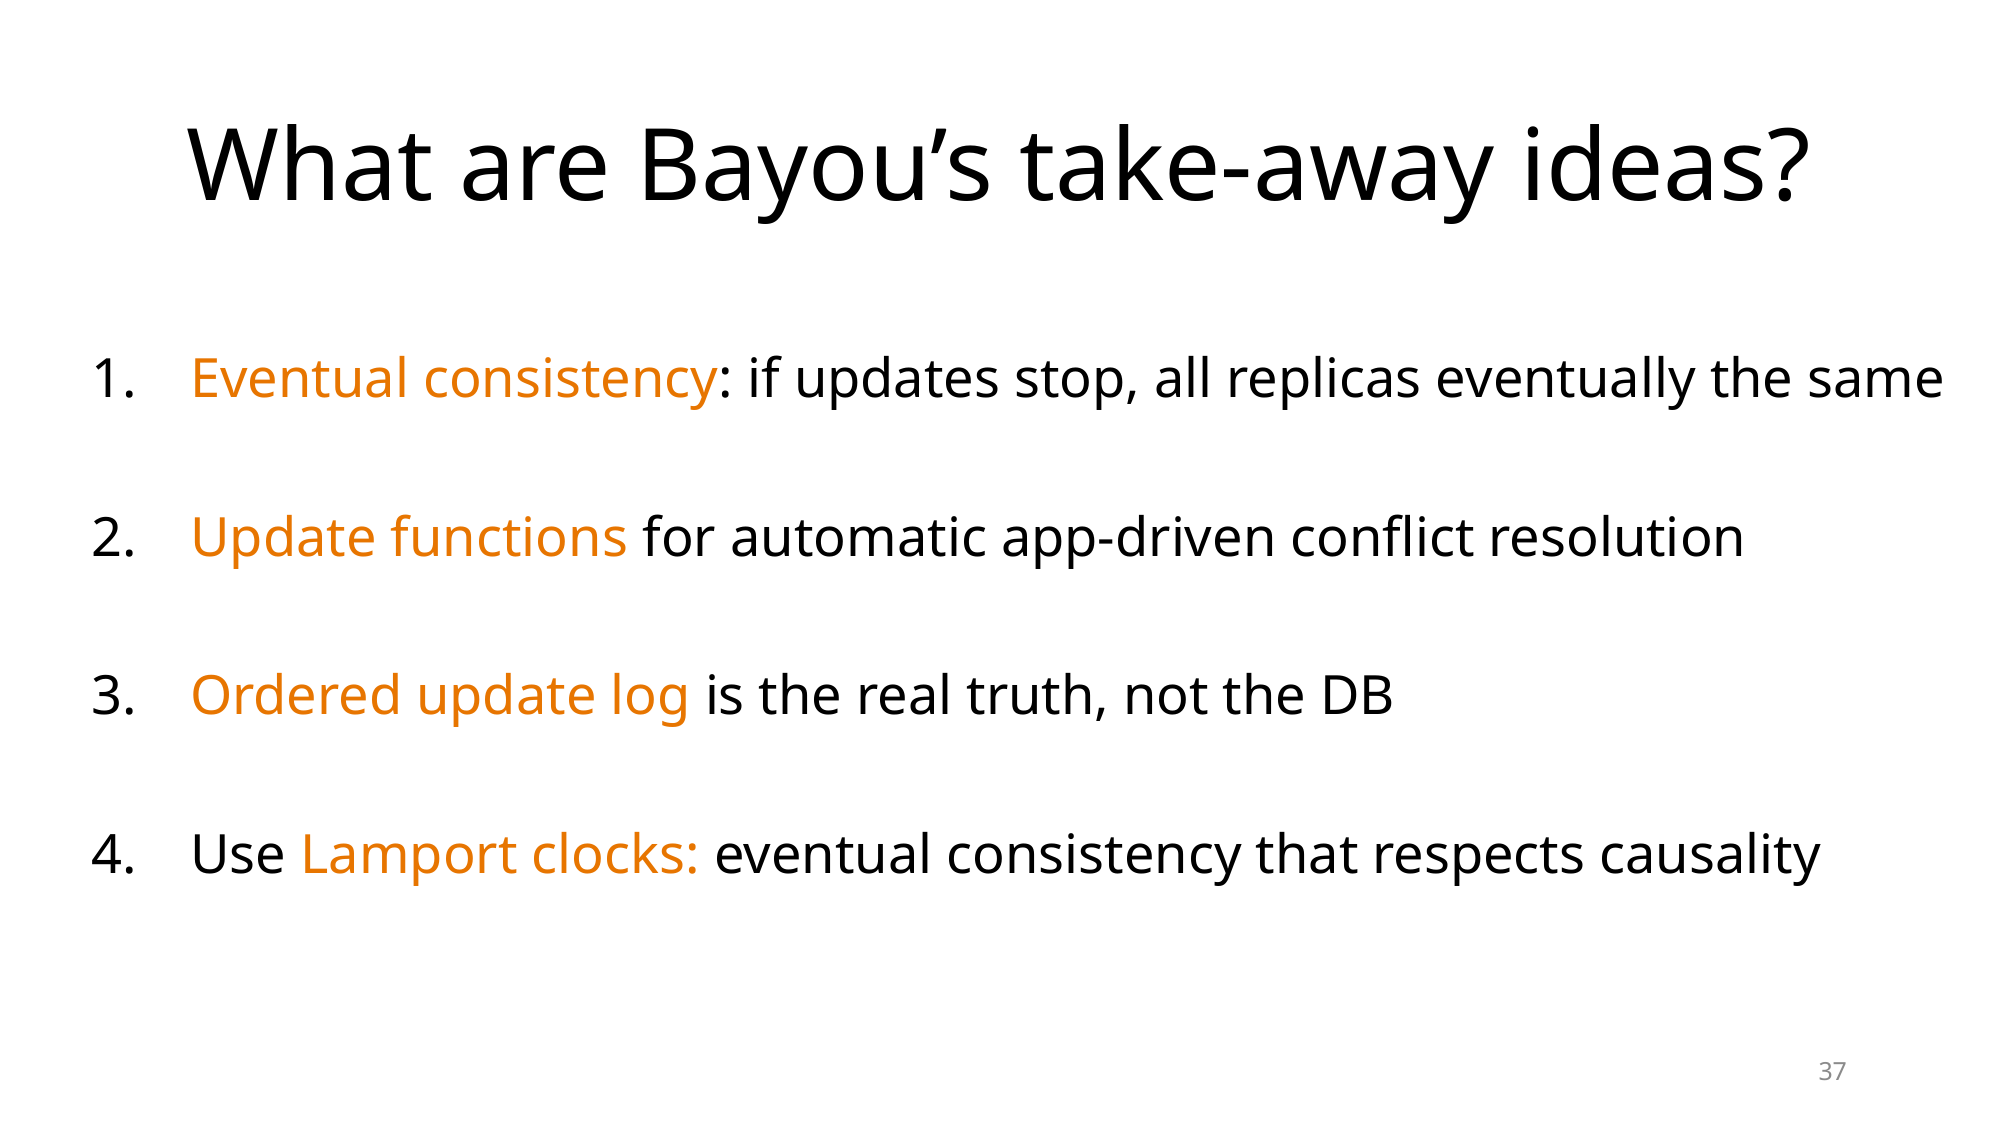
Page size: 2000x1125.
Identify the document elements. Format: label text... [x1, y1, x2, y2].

list Eventual consistency: if updates stop, all replicas eventually the same Update functions for automatic app-driven conflict resolution Ordered update log is the real truth, not the DB Use Lamport clocks: eventual consistency that respects causality [76, 343, 1969, 1125]
slide_number 37 [1412, 1042, 1862, 1103]
title What are Bayou’s take-away ideas? [137, 59, 1862, 278]
